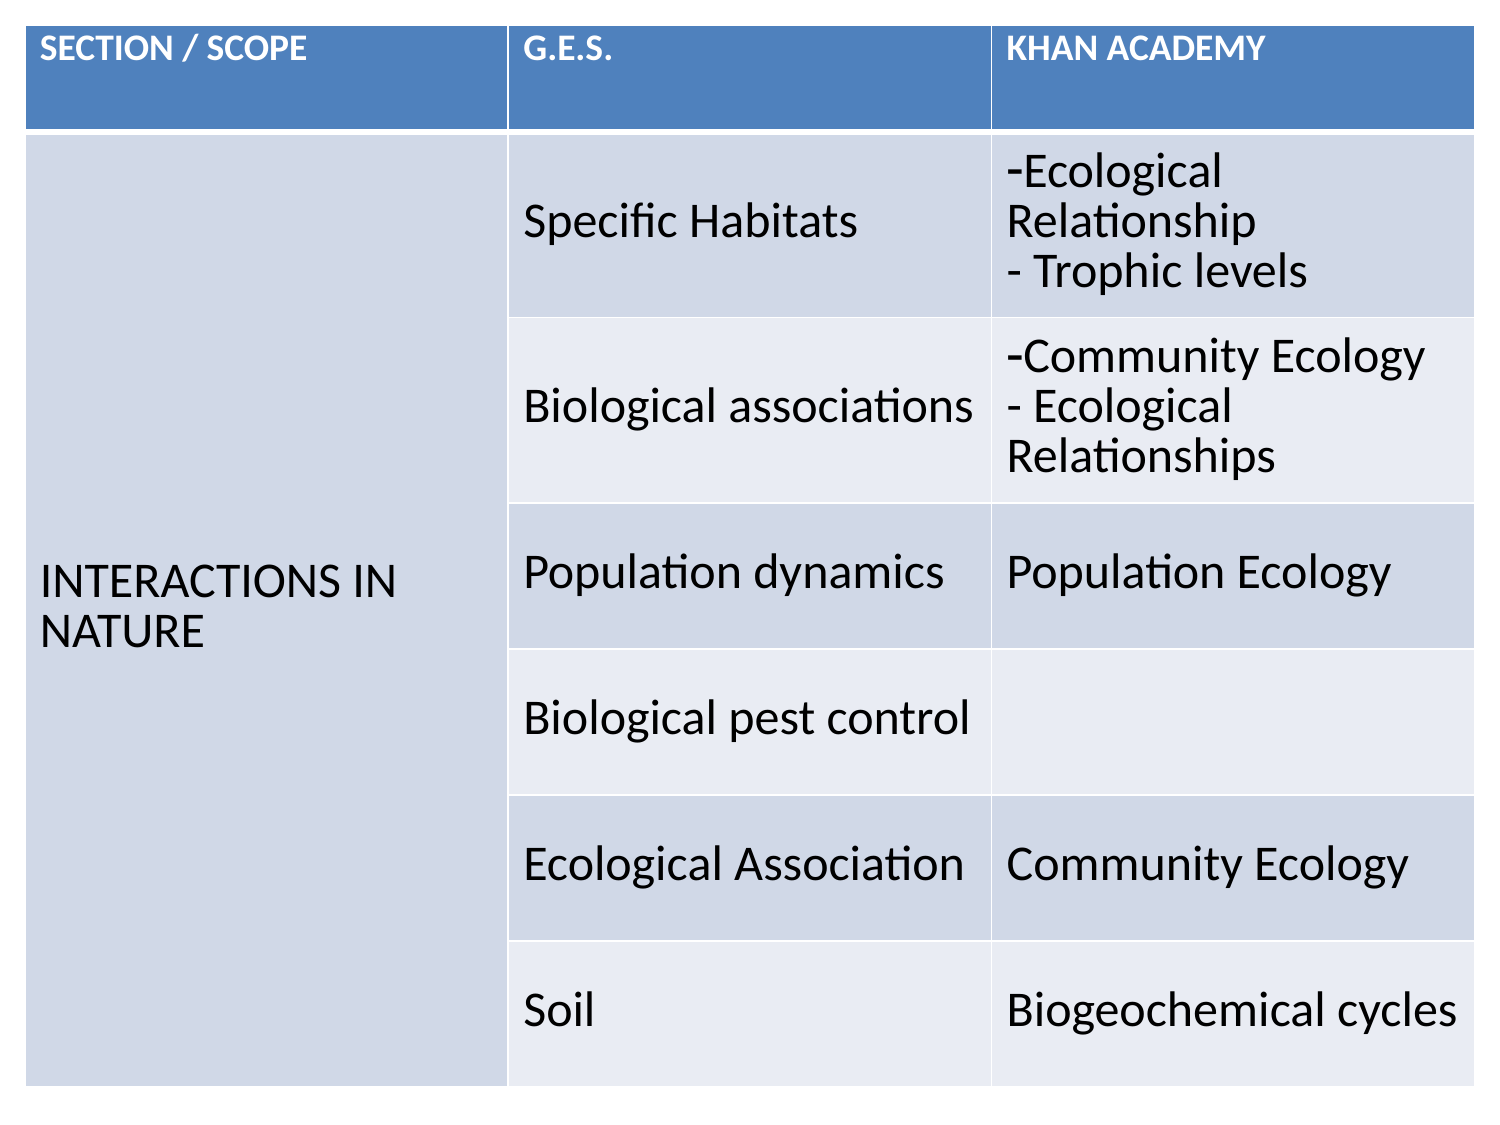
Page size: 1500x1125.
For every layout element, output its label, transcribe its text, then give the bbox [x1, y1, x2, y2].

table_header G.E.S. [509, 26, 991, 129]
table_cell Community Ecology [992, 796, 1474, 940]
table_cell Population dynamics [509, 504, 991, 648]
table_header KHAN ACADEMY [992, 26, 1474, 129]
table_cell INTERACTIONS IN NATURE [26, 135, 507, 1086]
table_header SECTION / SCOPE [26, 26, 507, 129]
table_cell Ecological Relationship - Trophic levels [992, 135, 1474, 317]
table_cell Biological pest control [509, 650, 991, 794]
table_cell Specific Habitats [509, 135, 991, 317]
table_cell Population Ecology [992, 504, 1474, 648]
table_cell Soil [509, 942, 991, 1086]
table_cell Ecological Association [509, 796, 991, 940]
table_cell Biological associations [509, 318, 991, 502]
table_cell Biogeochemical cycles [992, 942, 1474, 1086]
table_cell [992, 650, 1474, 794]
table_cell Community Ecology - Ecological Relationships [992, 318, 1474, 502]
